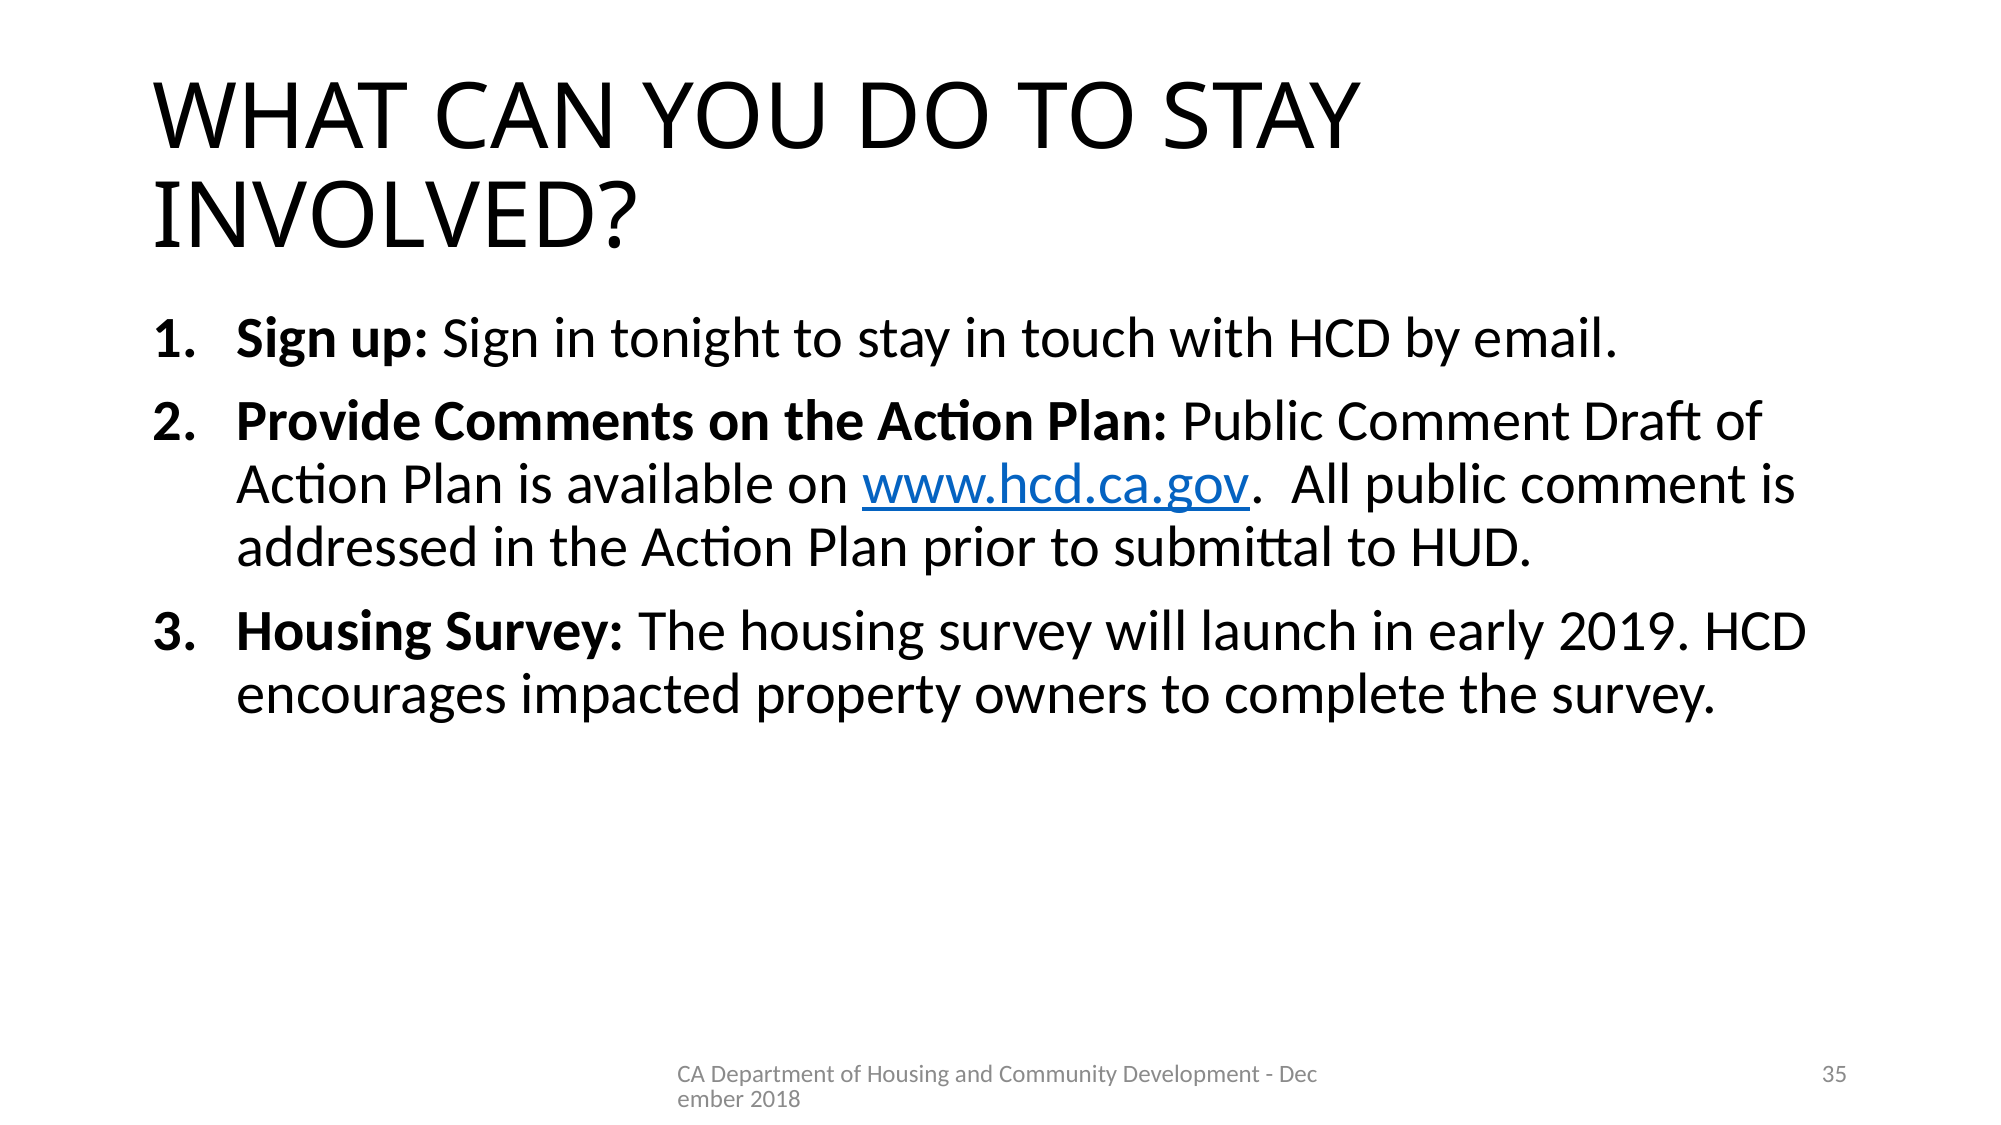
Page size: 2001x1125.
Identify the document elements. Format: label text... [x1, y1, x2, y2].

list Sign up: Sign in tonight to stay in touch with HCD by email. Provide Comments on the Action Plan: Public Comment Draft of Action Plan is available on www.hcd.ca.gov. All public comment is addressed in the Action Plan prior to submittal to HUD. Housing Survey: The housing survey will launch in early 2019. HCD encourages impacted property owners to complete the survey. [137, 299, 1863, 1014]
title WHAT CAN YOU DO TO STAY INVOLVED? [137, 59, 1863, 278]
slide_number 35 [1412, 1042, 1863, 1103]
footer CA Department of Housing and Community Development - December 2018 [662, 1042, 1338, 1103]
